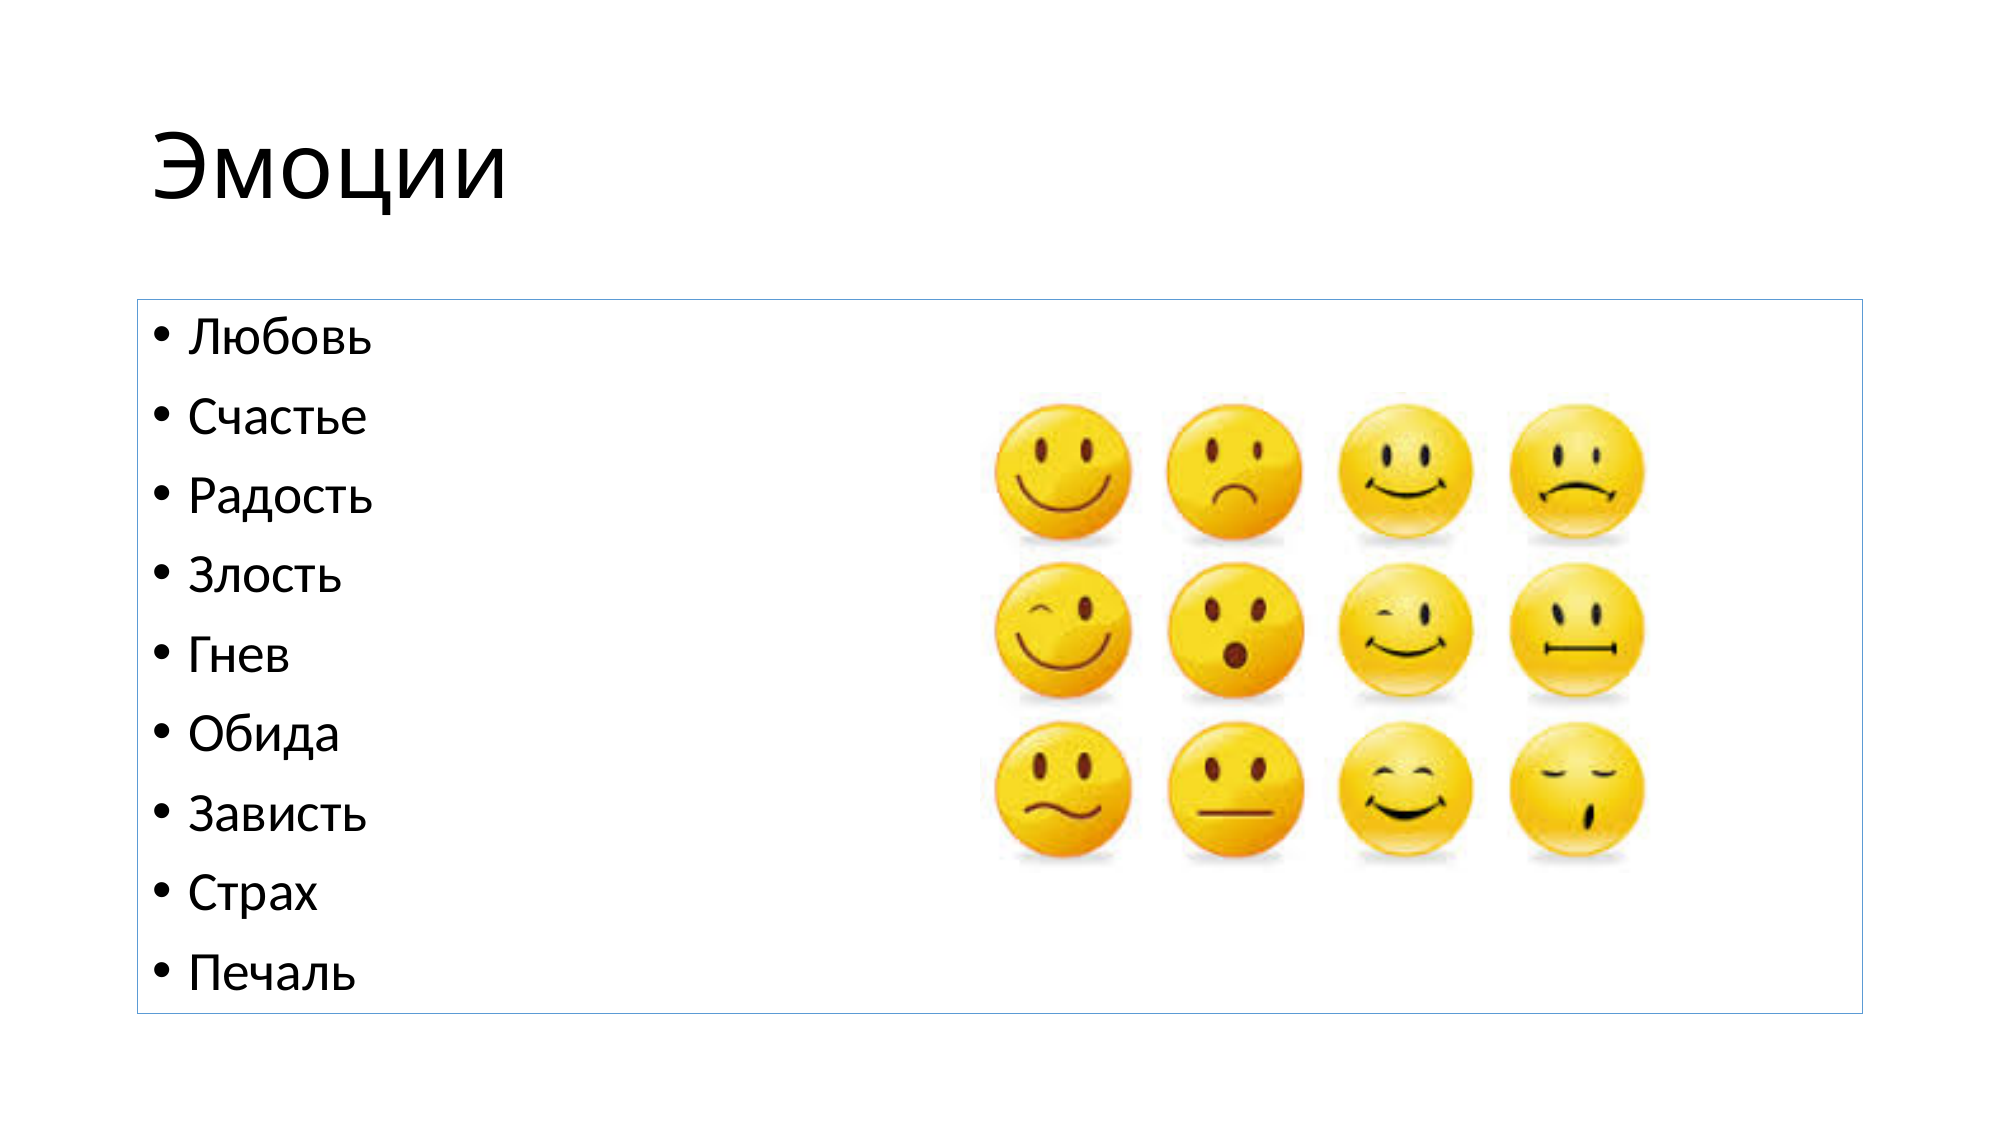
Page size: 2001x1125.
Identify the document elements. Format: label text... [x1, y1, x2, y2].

title Эмоции [137, 59, 1863, 278]
list Любовь Счастье Радость Злость Гнев Обида Зависть Страх Печаль [137, 299, 1863, 1014]
picture [980, 392, 1658, 873]
